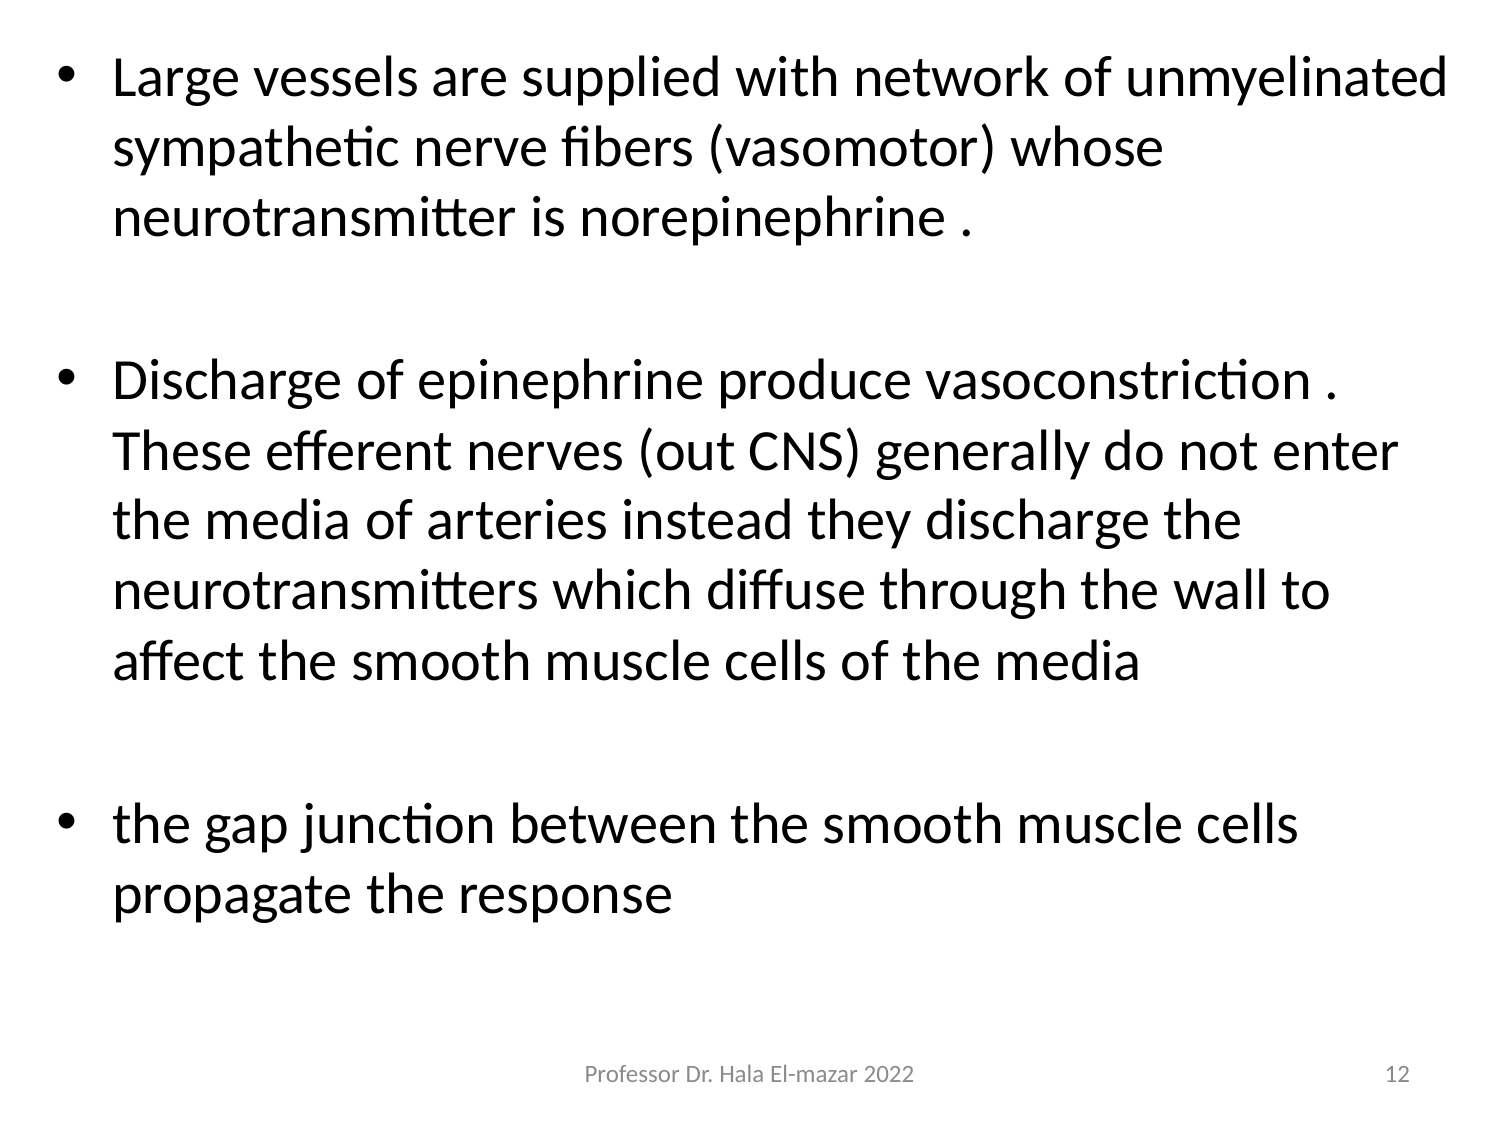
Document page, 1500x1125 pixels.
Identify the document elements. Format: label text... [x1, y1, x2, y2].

slide_number 12 [1074, 1042, 1425, 1103]
footer Professor Dr. Hala El-mazar 2022 [512, 1042, 988, 1103]
list Large vessels are supplied with network of unmyelinated sympathetic nerve fibers (vasomotor) whose neurotransmitter is norepinephrine . Discharge of epinephrine produce vasoconstriction . These efferent nerves (out CNS) generally do not enter the media of arteries instead they discharge the neurotransmitters which diffuse through the wall to affect the smooth muscle cells of the media the gap junction between the smooth muscle cells propagate the response [41, 30, 1483, 1103]
